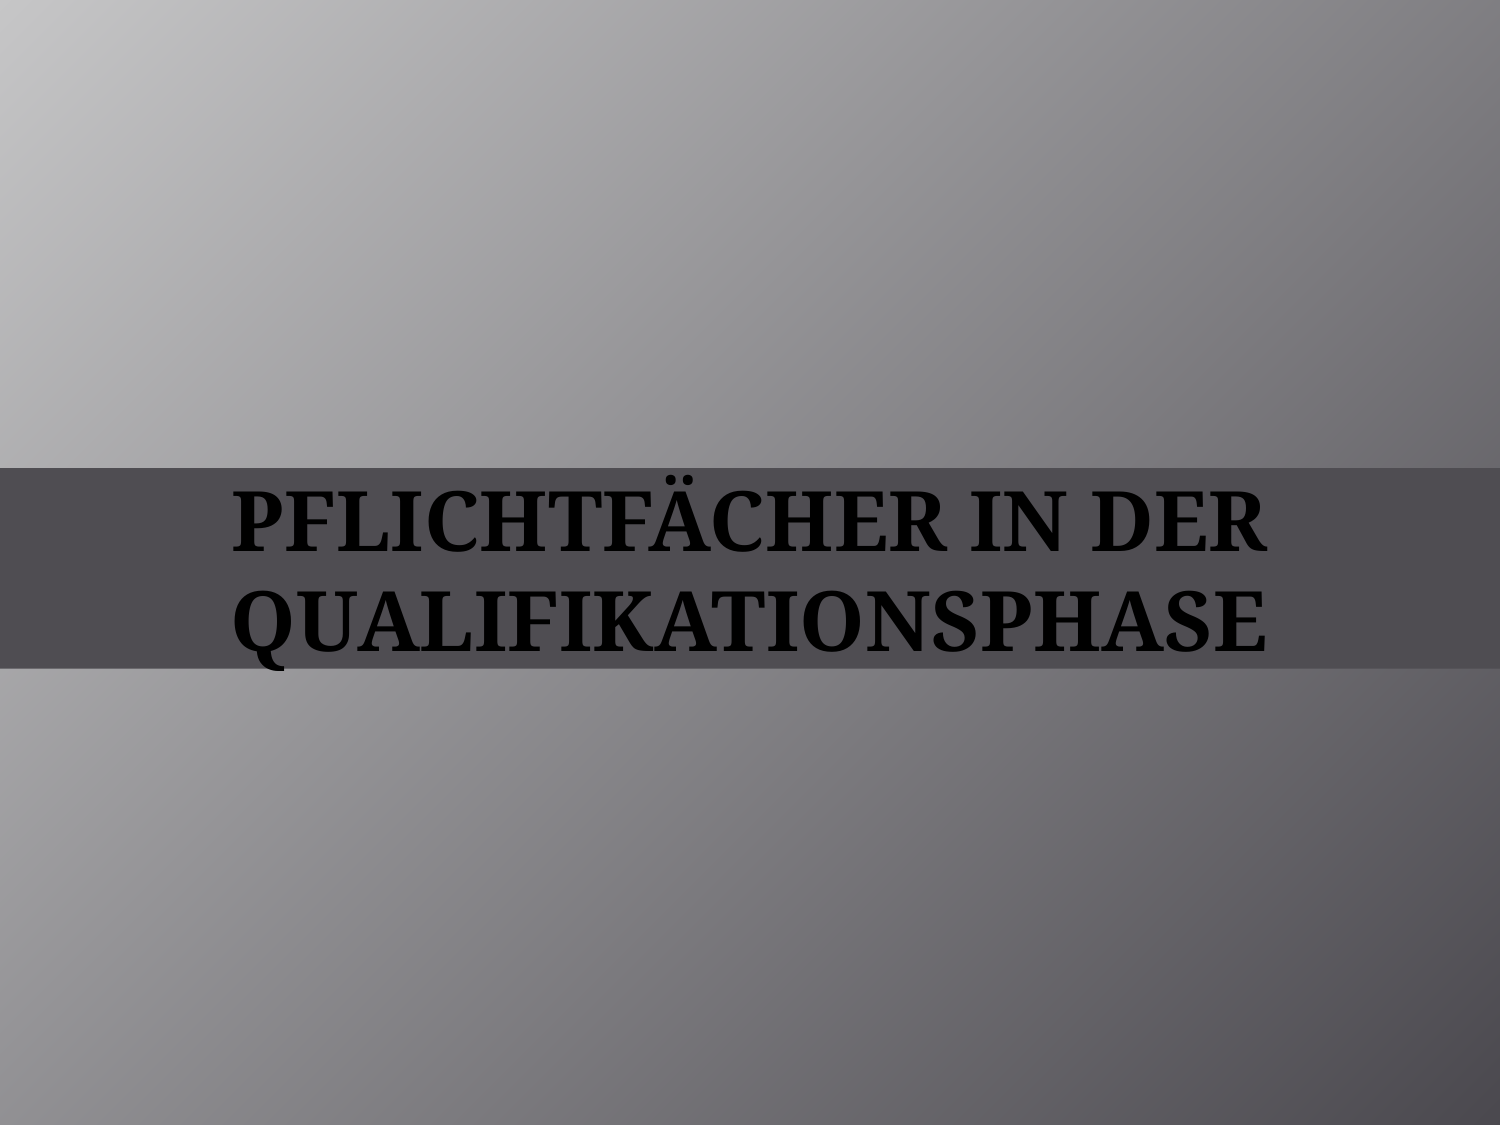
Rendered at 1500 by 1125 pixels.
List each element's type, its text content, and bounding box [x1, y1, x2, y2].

title Pflichtfächer in der Qualifikationsphase [0, 468, 1500, 669]
